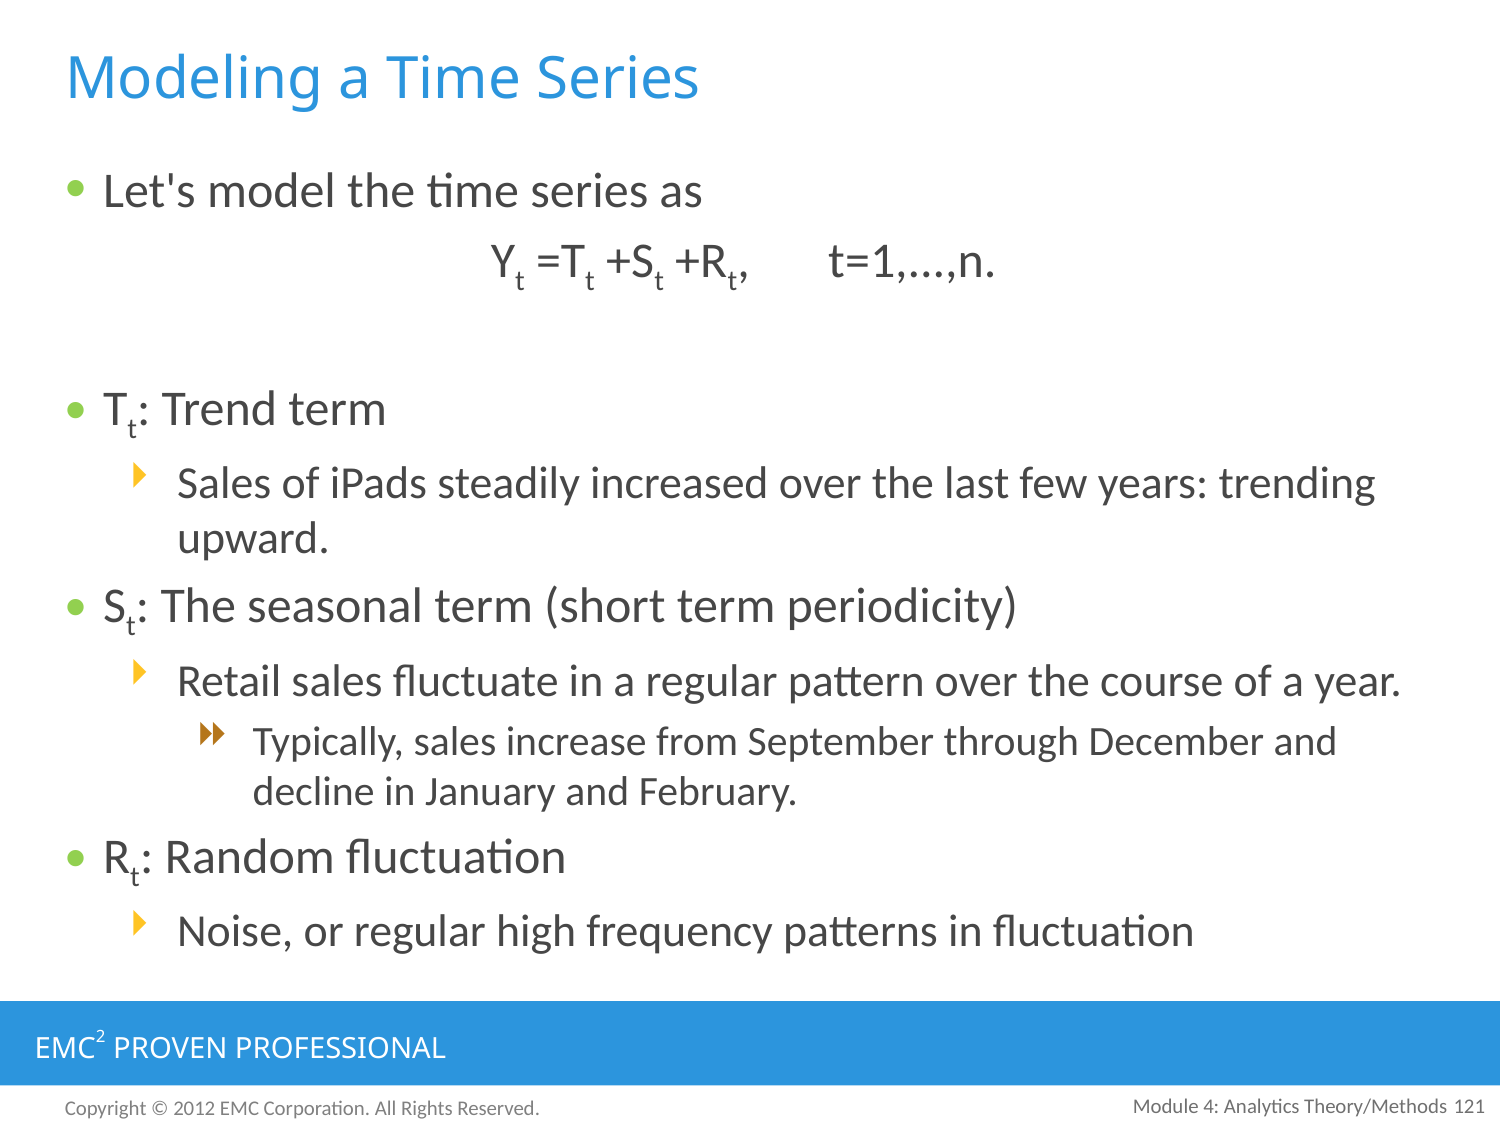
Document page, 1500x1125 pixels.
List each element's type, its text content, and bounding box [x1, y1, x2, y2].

list Let's model the time series as Yt =Tt +St +Rt, t=1,...,n. Tt: Trend term Sales of iPads steadily increased over the last few years: trending upward. St: The seasonal term (short term periodicity) Retail sales fluctuate in a regular pattern over the course of a year. Typically, sales increase from September through December and decline in January and February. Rt: Random fluctuation Noise, or regular high frequency patterns in fluctuation [49, 149, 1438, 1001]
footer Module 4: Analytics Theory/Methods [774, 1087, 1463, 1125]
slide_number 121 [1463, 1087, 1500, 1125]
title Modeling a Time Series [49, 12, 1438, 138]
